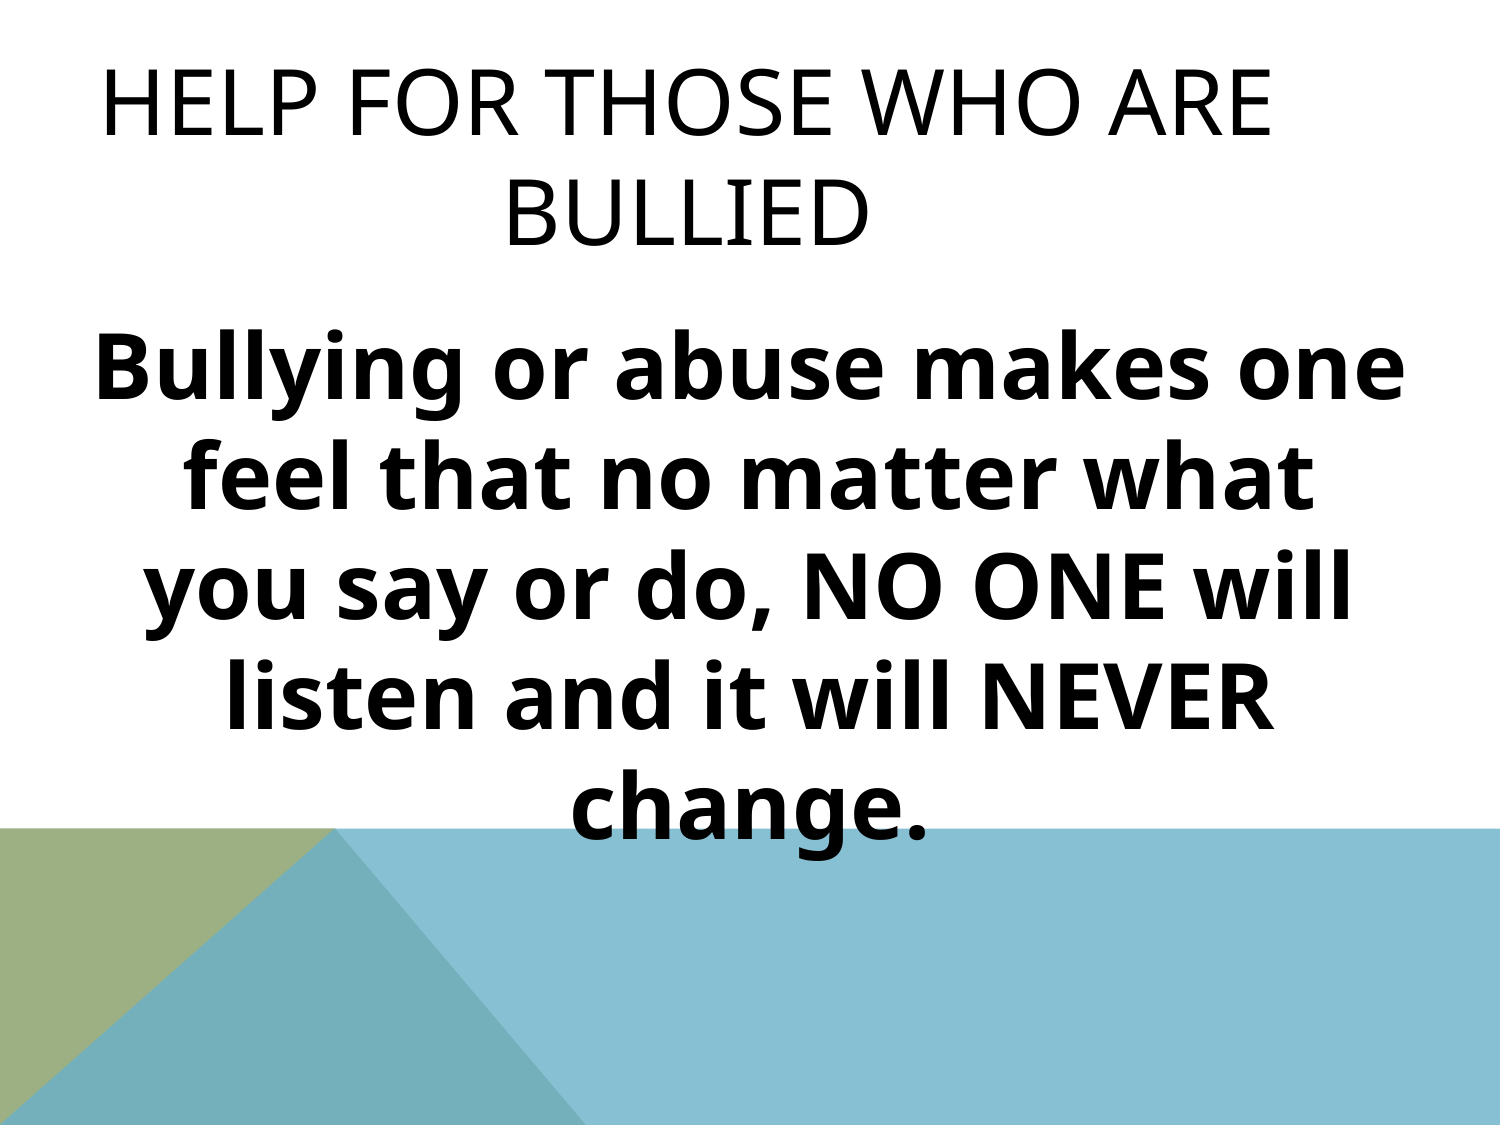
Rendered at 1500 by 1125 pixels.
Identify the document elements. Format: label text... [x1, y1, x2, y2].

list Bullying or abuse makes one feel that no matter what you say or do, NO ONE will listen and it will NEVER change. [75, 299, 1425, 975]
title Help for those who are bullied [75, 45, 1300, 263]
